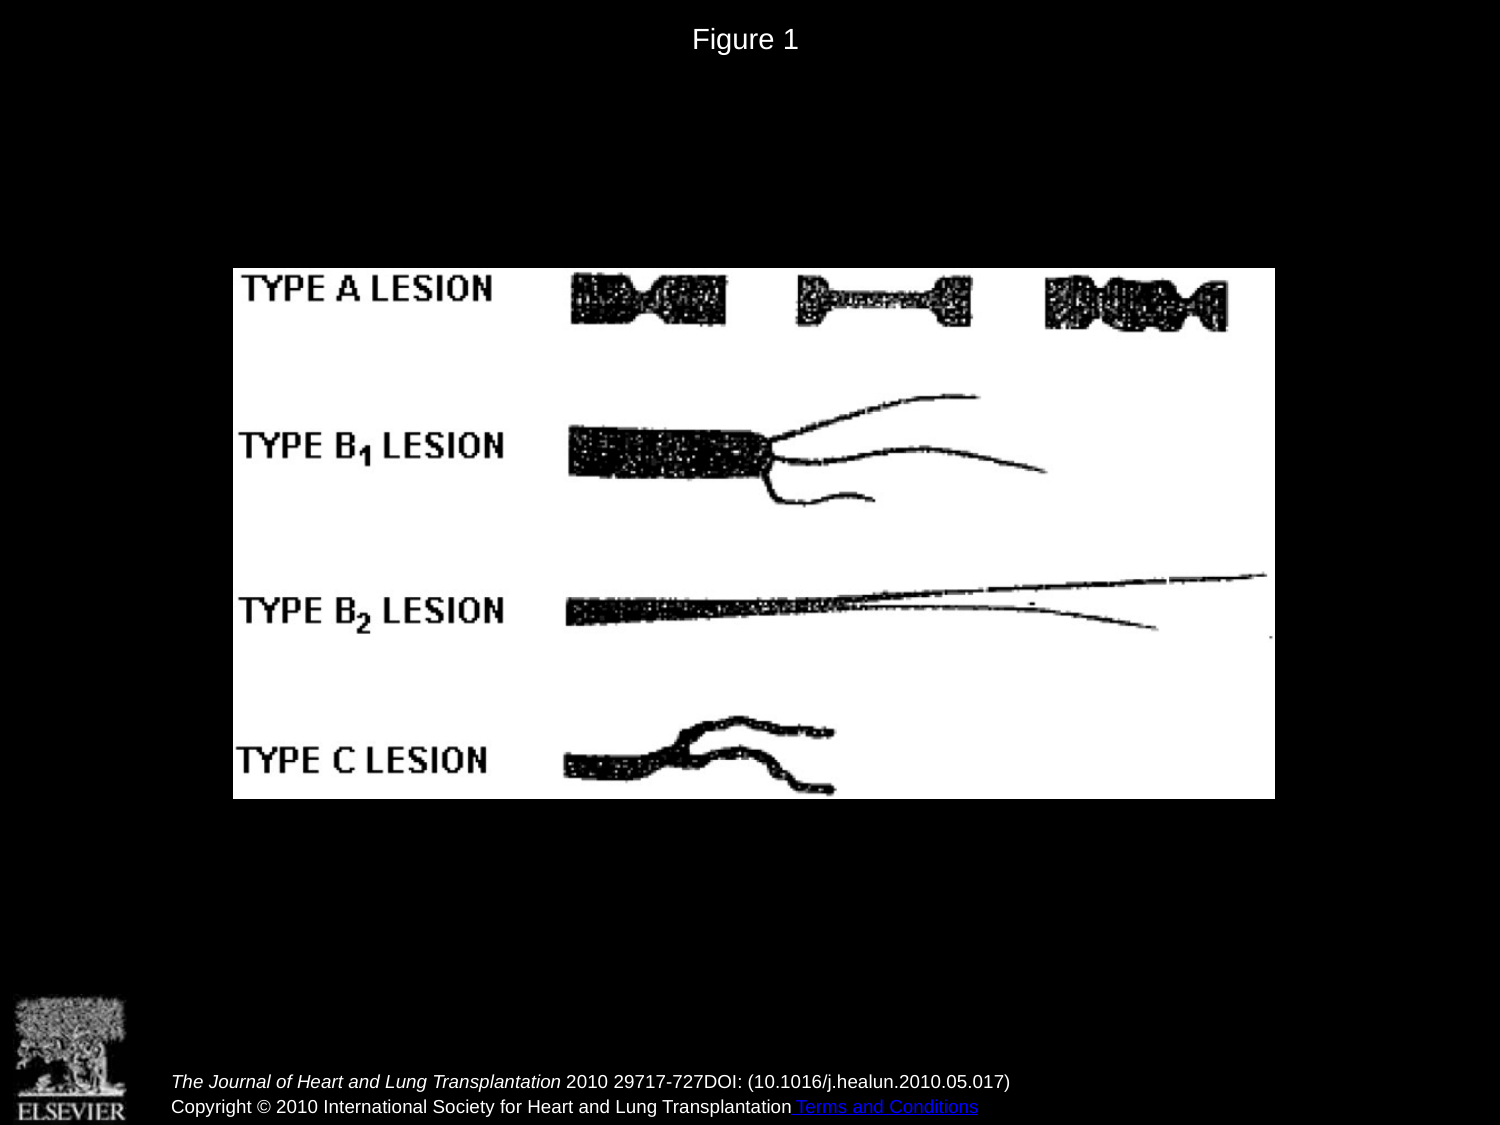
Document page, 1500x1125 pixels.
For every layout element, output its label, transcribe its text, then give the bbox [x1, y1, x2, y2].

text_box The Journal of Heart and Lung Transplantation 2010 29717-727DOI: (10.1016/j.healun.2010.05.017) [156, 1062, 1500, 1101]
text_box Copyright © 2010 International Society for Heart and Lung Transplantation Terms and Conditions [156, 1086, 1068, 1125]
text_box Figure 1 [677, 12, 823, 64]
picture [12, 994, 130, 1125]
picture [233, 268, 1276, 800]
